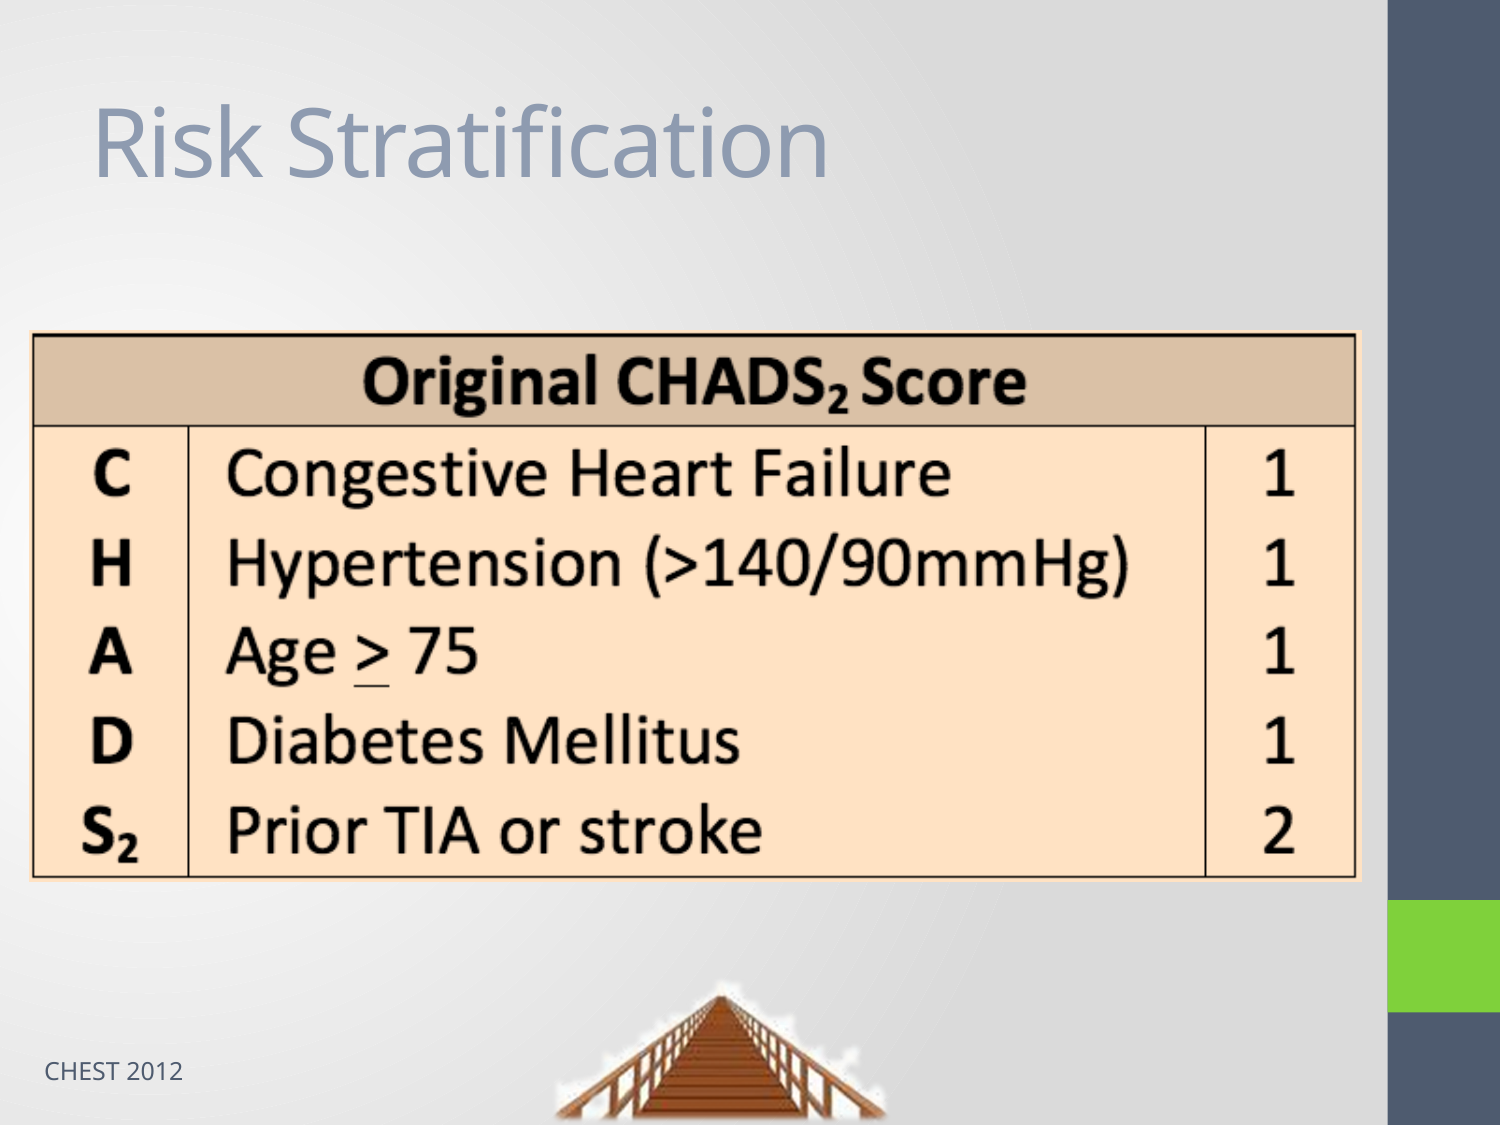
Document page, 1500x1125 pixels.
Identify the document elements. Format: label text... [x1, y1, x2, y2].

picture [28, 330, 1363, 1125]
title Risk Stratification [75, 45, 1325, 233]
text_box CHEST 2012 [29, 1048, 455, 1093]
